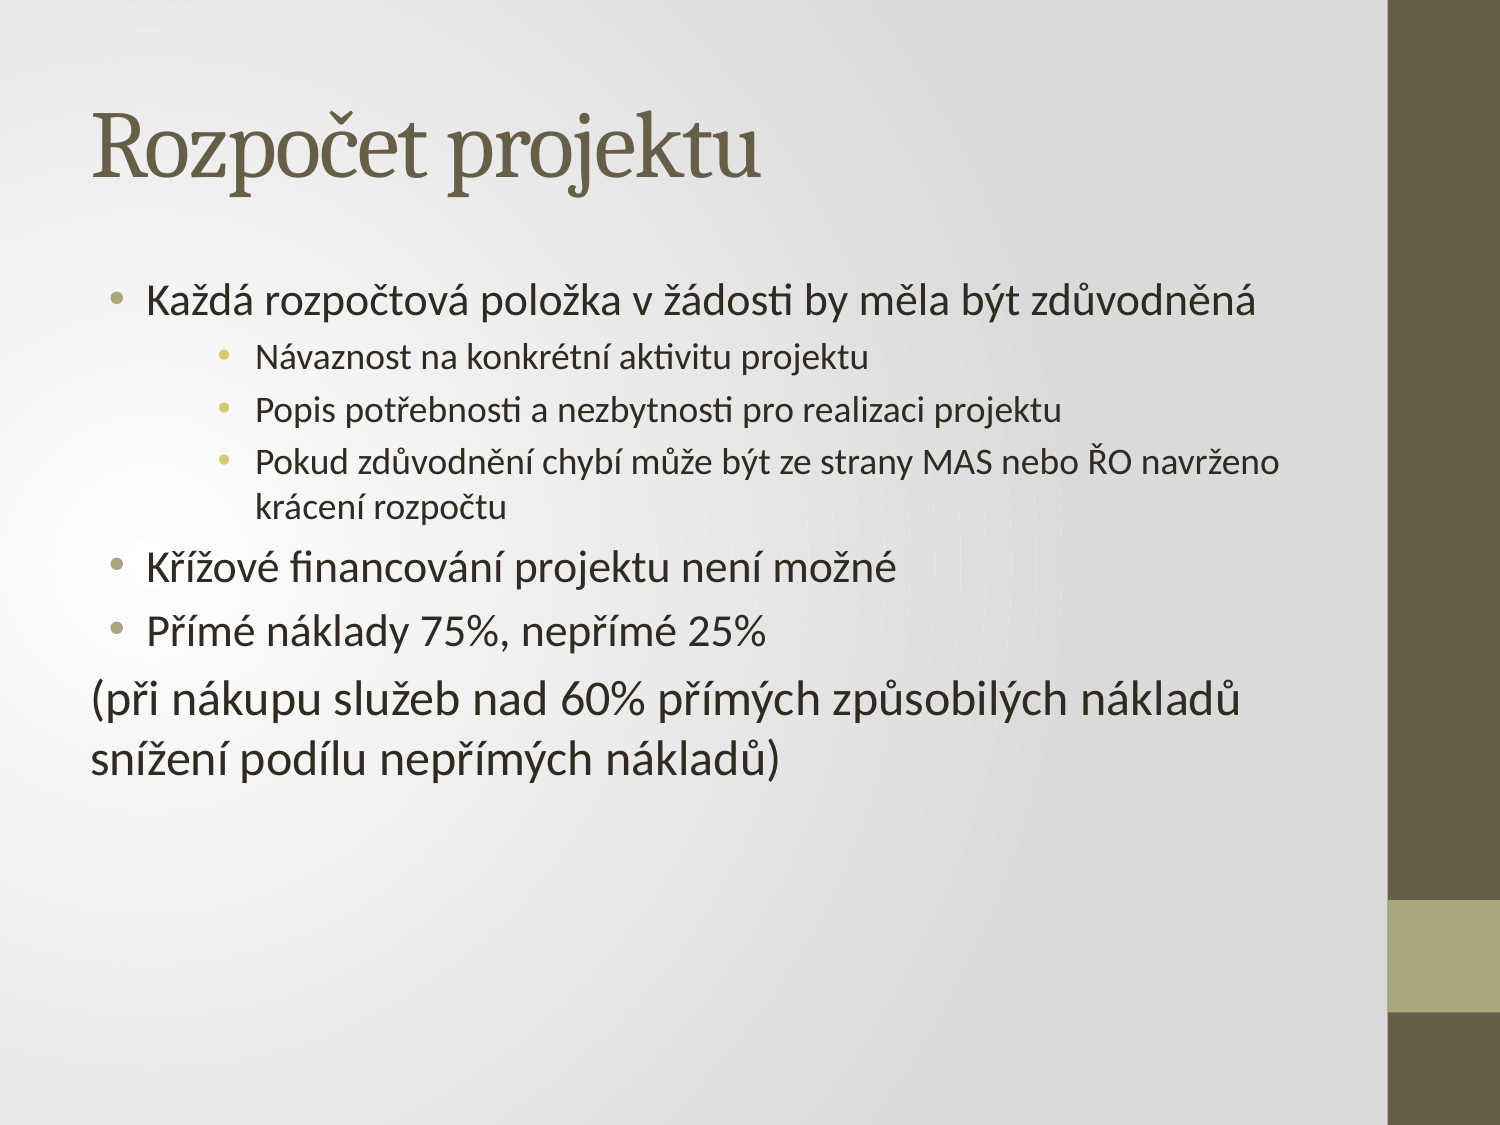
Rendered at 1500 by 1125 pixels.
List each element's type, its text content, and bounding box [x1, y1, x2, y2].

list Každá rozpočtová položka v žádosti by měla být zdůvodněná Návaznost na konkrétní aktivitu projektu Popis potřebnosti a nezbytnosti pro realizaci projektu Pokud zdůvodnění chybí může být ze strany MAS nebo ŘO navrženo krácení rozpočtu Křížové financování projektu není možné Přímé náklady 75%, nepřímé 25% (při nákupu služeb nad 60% přímých způsobilých nákladů snížení podílu nepřímých nákladů) [75, 262, 1325, 1050]
title Rozpočet projektu [75, 45, 1325, 233]
